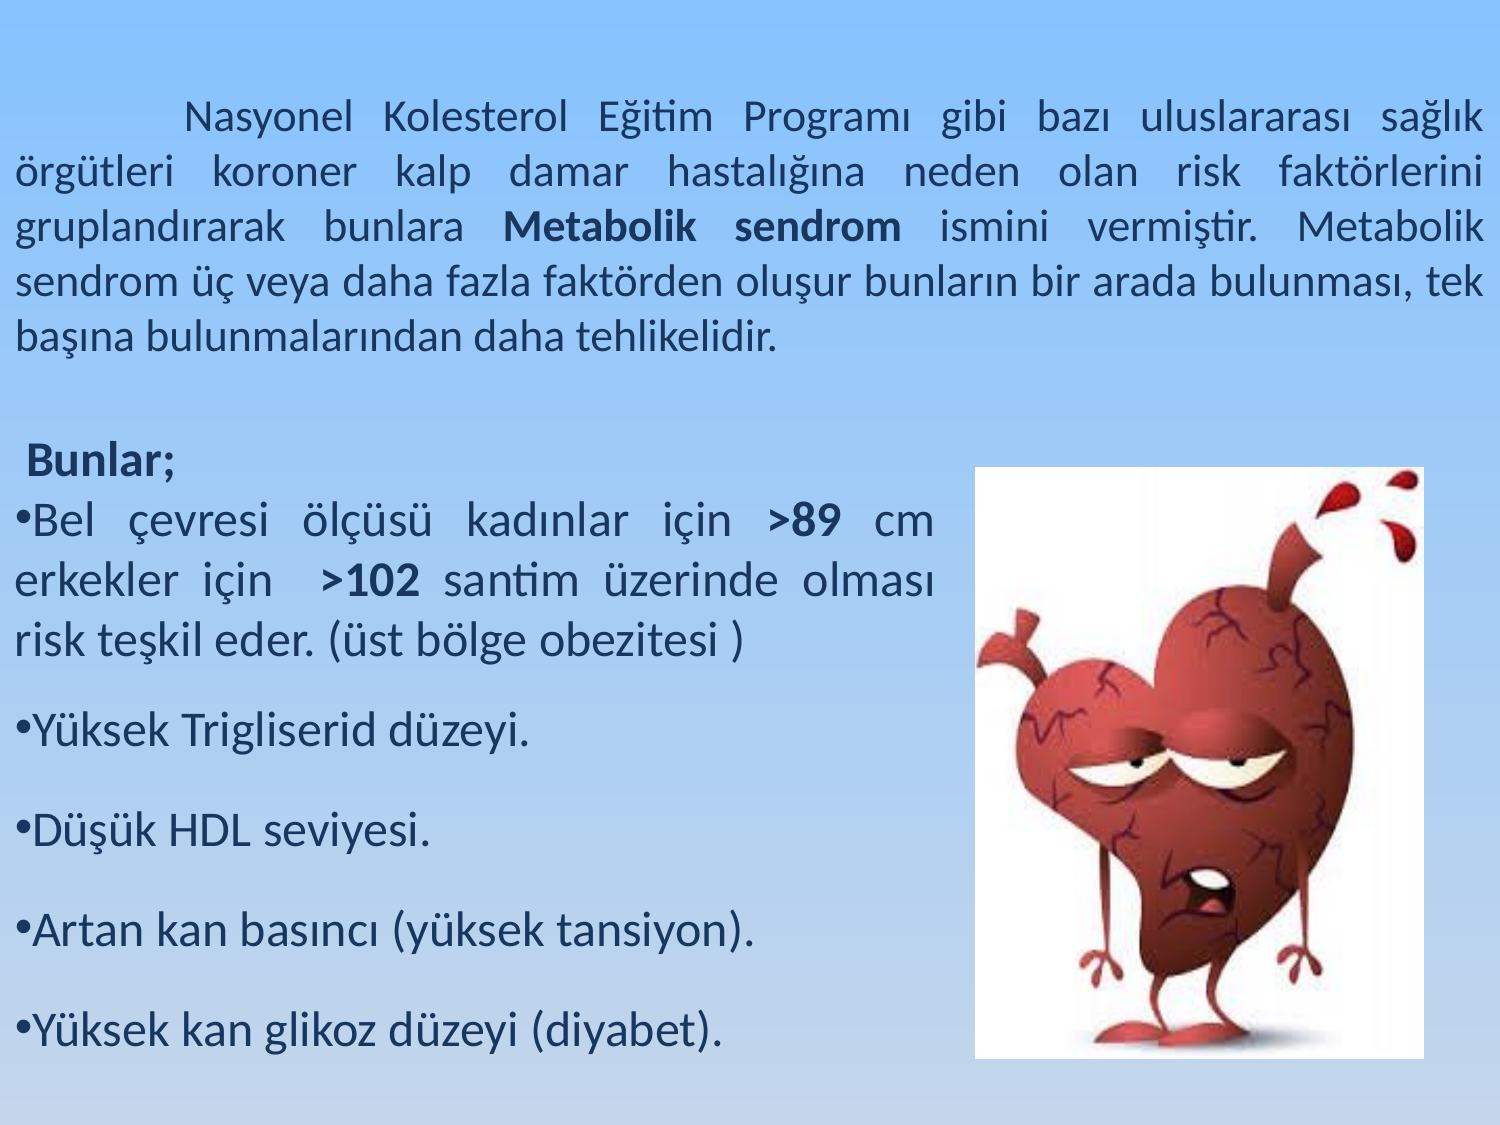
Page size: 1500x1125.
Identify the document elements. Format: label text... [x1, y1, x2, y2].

picture [975, 467, 1424, 1059]
text_box Bunlar; Bel çevresi ölçüsü kadınlar için >89 cm erkekler için >102 santim üzerinde olması risk teşkil eder. (üst bölge obezitesi ) Yüksek Trigliserid düzeyi. Düşük HDL seviyesi. Artan kan basıncı (yüksek tansiyon). Yüksek kan glikoz düzeyi (diyabet). [0, 419, 951, 1064]
text_box Nasyonel Kolesterol Eğitim Programı gibi bazı uluslararası sağlık örgütleri koroner kalp damar hastalığına neden olan risk faktörlerini gruplandırarak bunlara Metabolik sendrom ismini vermiştir. Metabolik sendrom üç veya daha fazla faktörden oluşur bunların bir arada bulunması, tek başına bulunmalarından daha tehlikelidir. [0, 78, 1500, 368]
